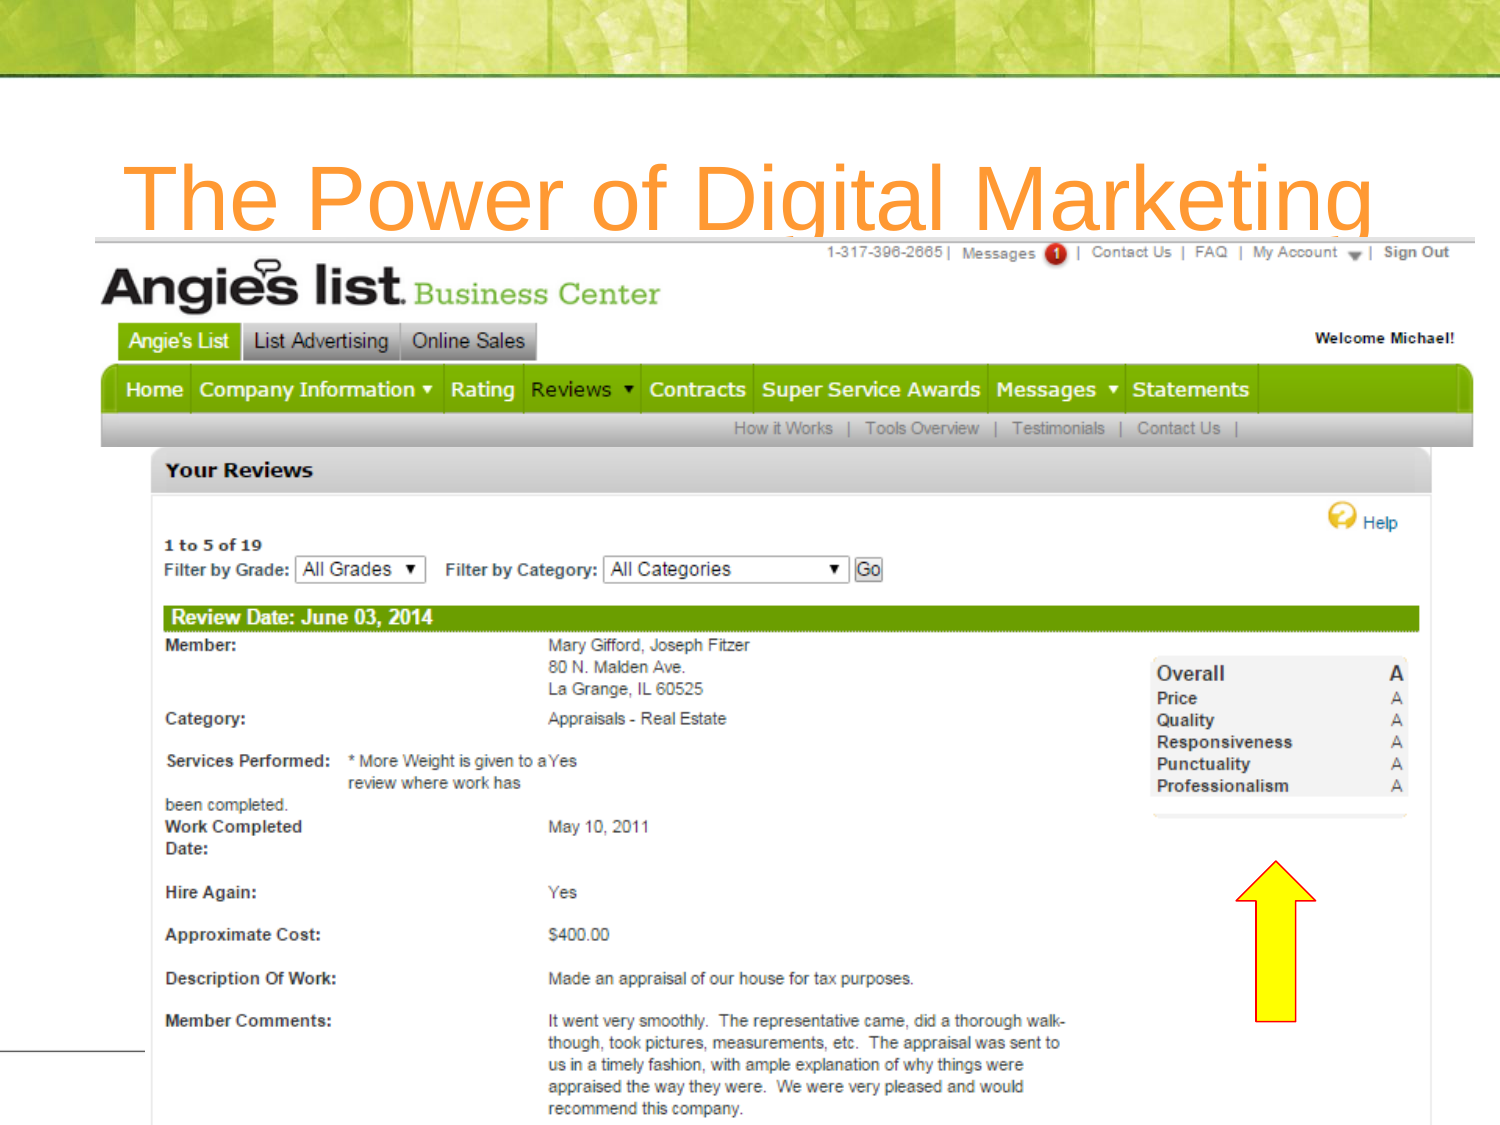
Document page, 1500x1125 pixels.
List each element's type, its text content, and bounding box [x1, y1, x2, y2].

picture [0, 237, 1500, 1125]
picture [0, 0, 1500, 99]
title The Power of Digital Marketing [0, 99, 1500, 288]
